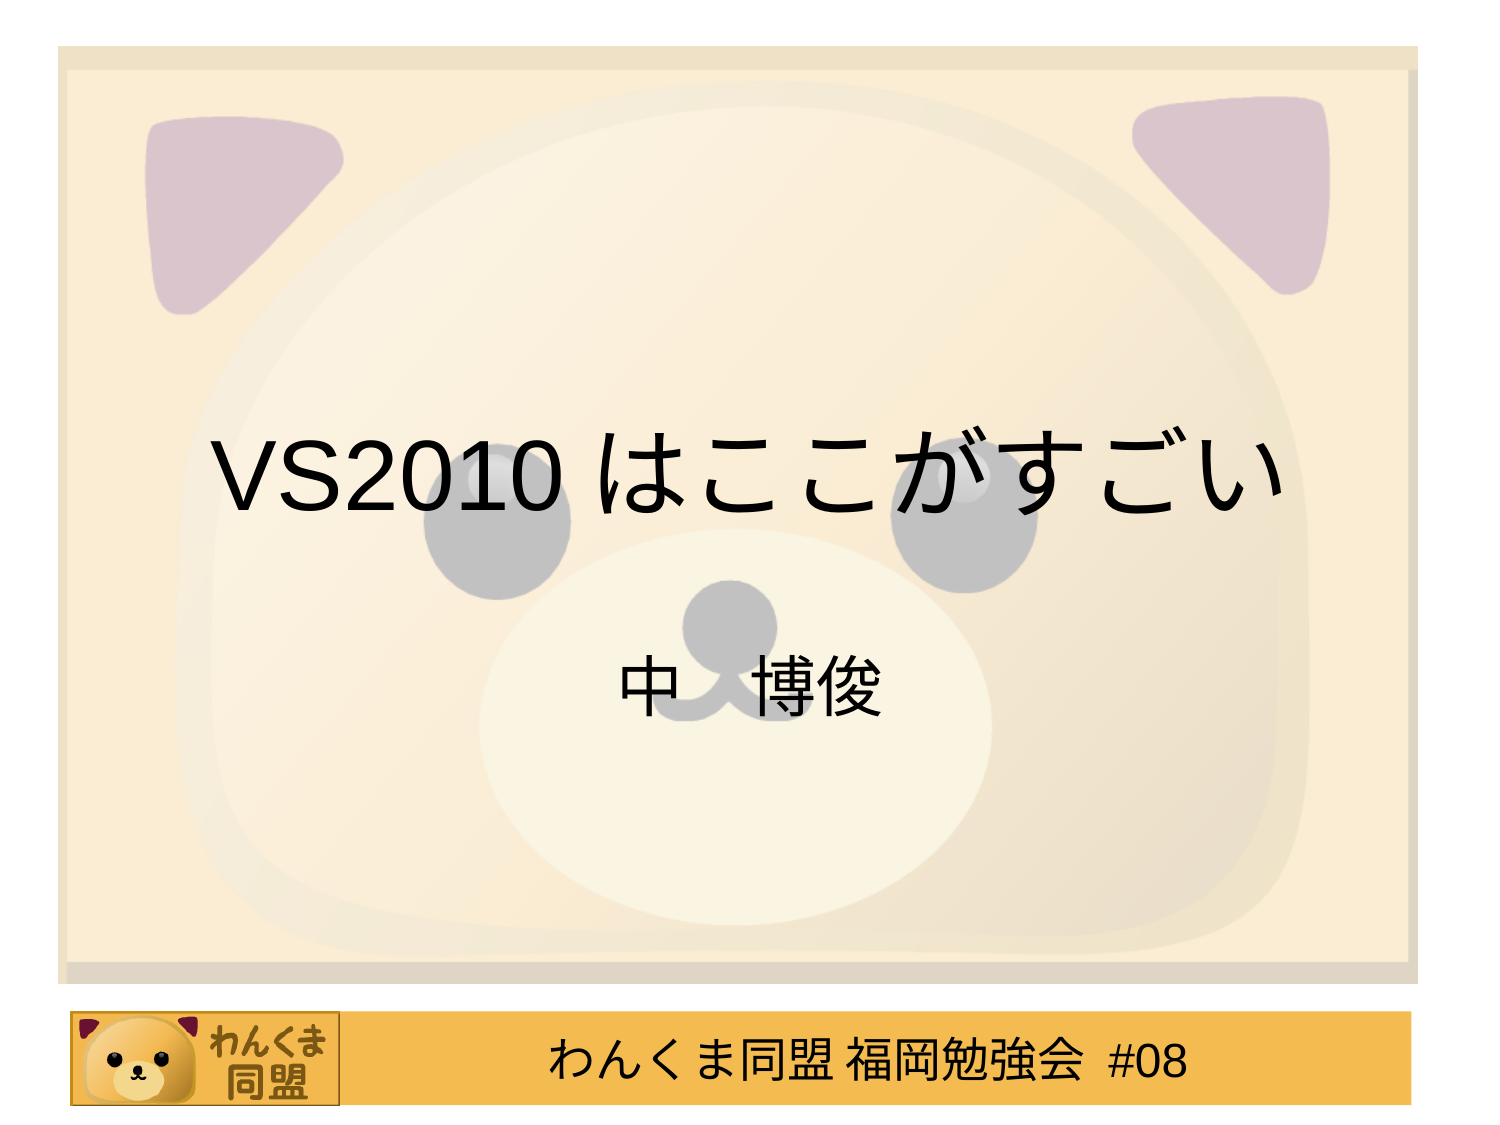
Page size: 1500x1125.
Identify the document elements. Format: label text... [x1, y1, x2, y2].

picture [58, 46, 1418, 984]
subtitle 中 博俊 [224, 637, 1276, 926]
picture [70, 1011, 340, 1106]
title VS2010はここがすごい [112, 349, 1388, 591]
